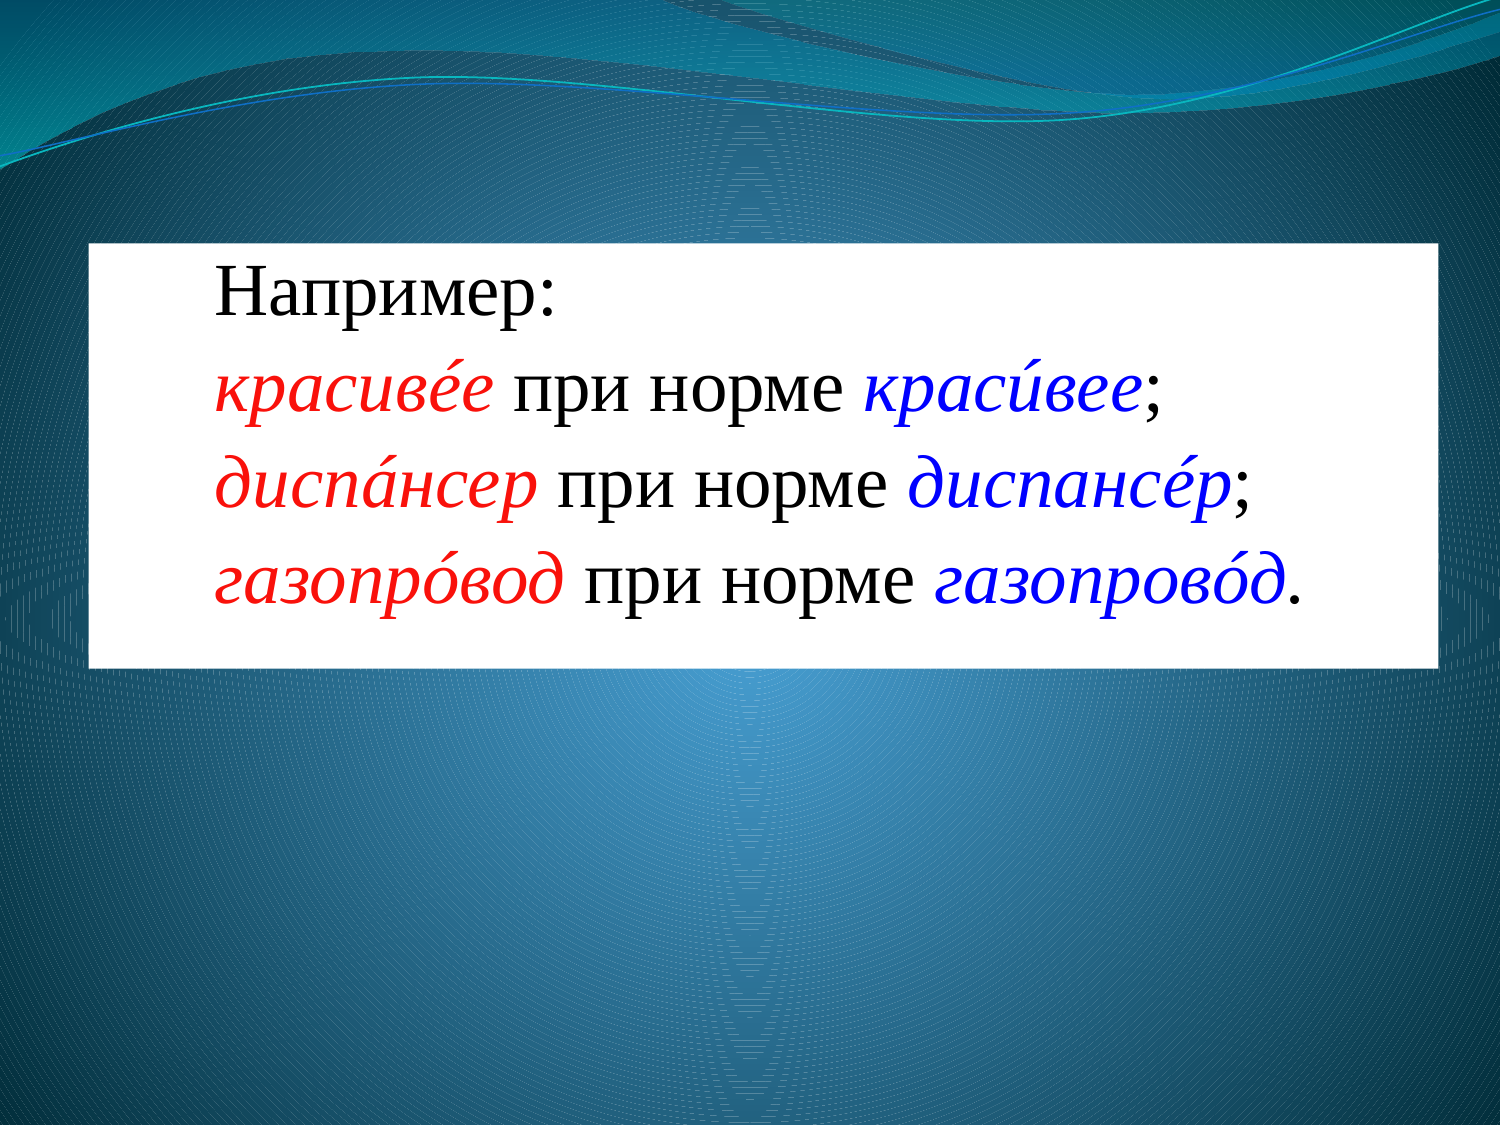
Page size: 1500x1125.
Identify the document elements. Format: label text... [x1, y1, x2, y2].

list Например: красивéе при норме красúвее; диспáнсер при норме диспансéр; газопрóвод при норме газопровóд. [88, 243, 1439, 669]
